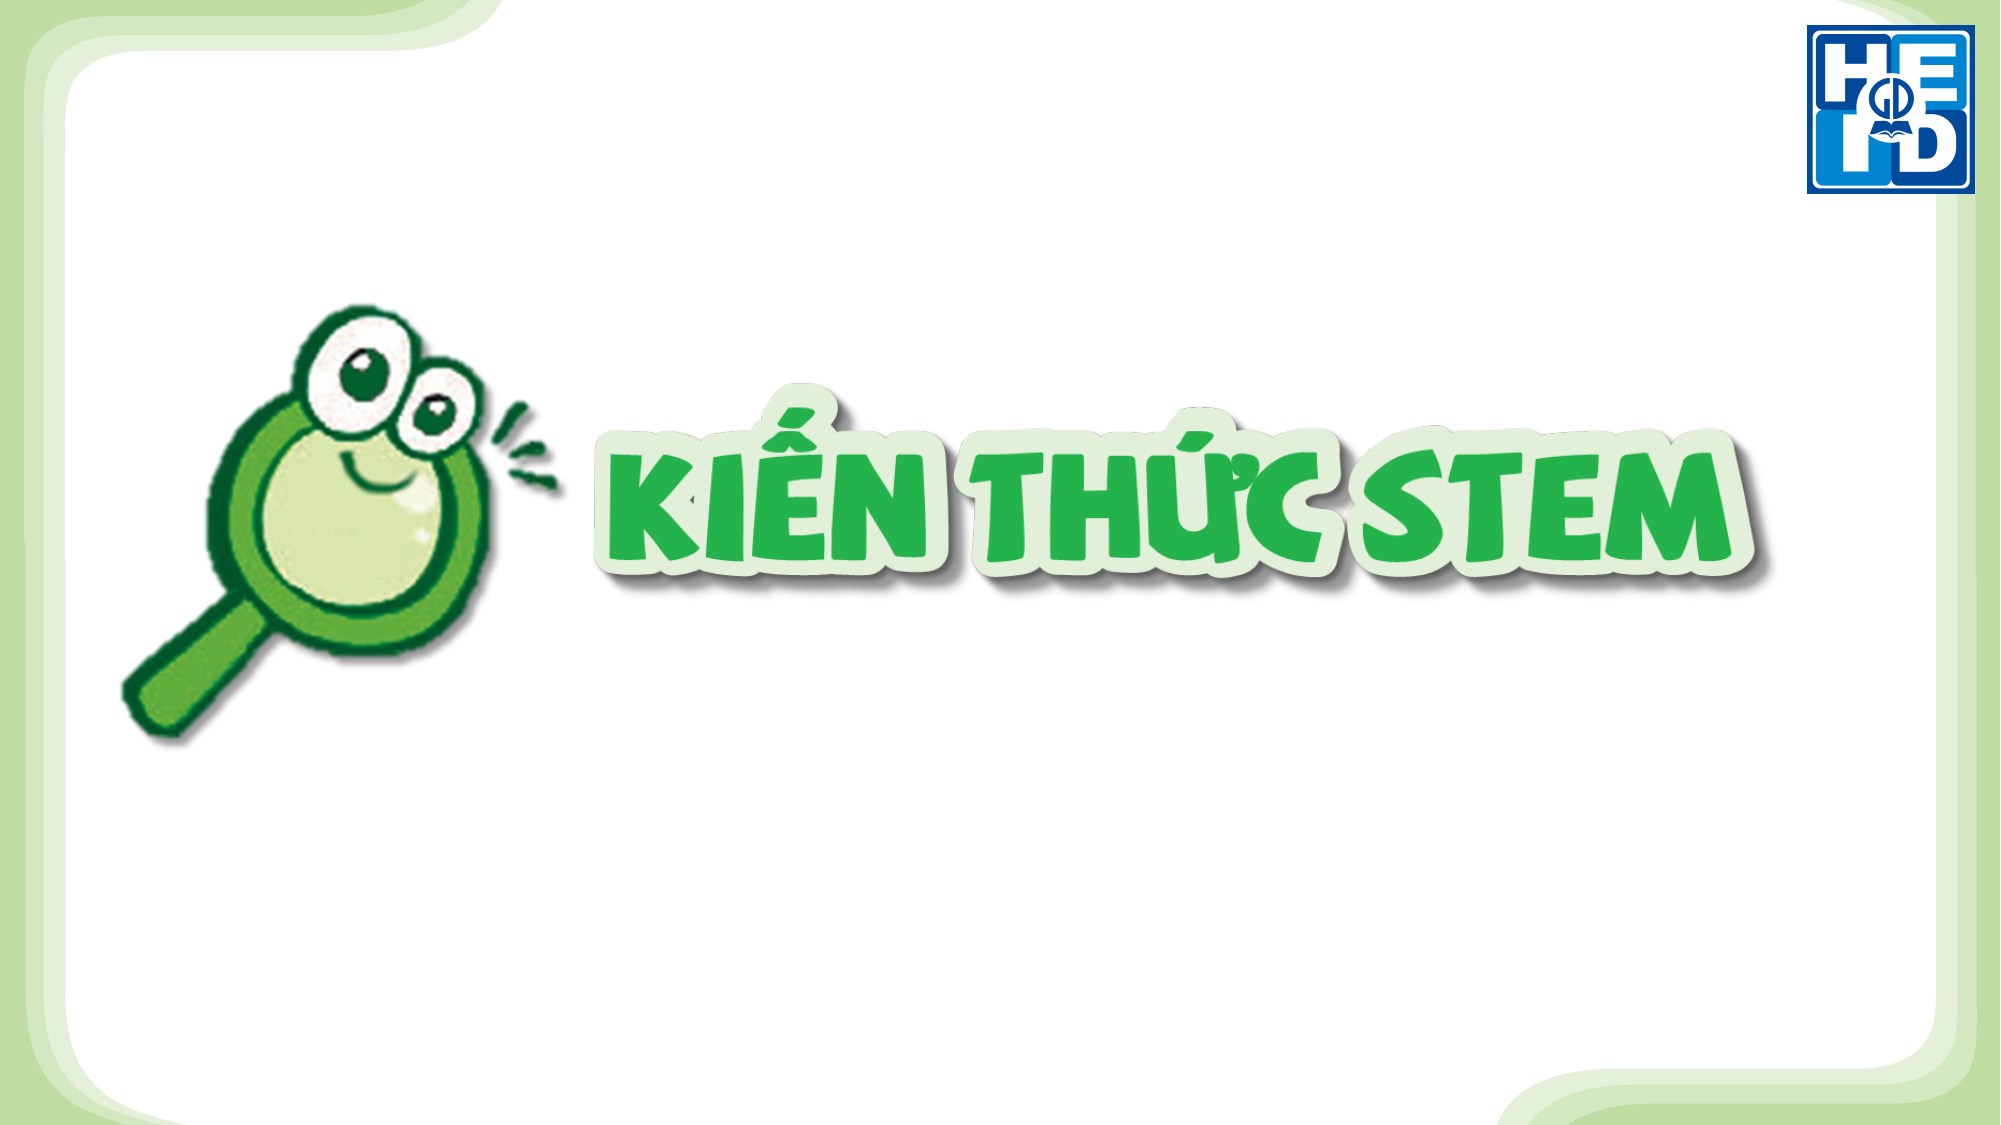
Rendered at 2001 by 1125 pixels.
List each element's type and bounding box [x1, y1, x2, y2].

picture [65, 271, 1832, 789]
picture [1807, 25, 1975, 195]
text_box [0, 0, 514, 1125]
text_box [1487, 0, 2000, 1125]
